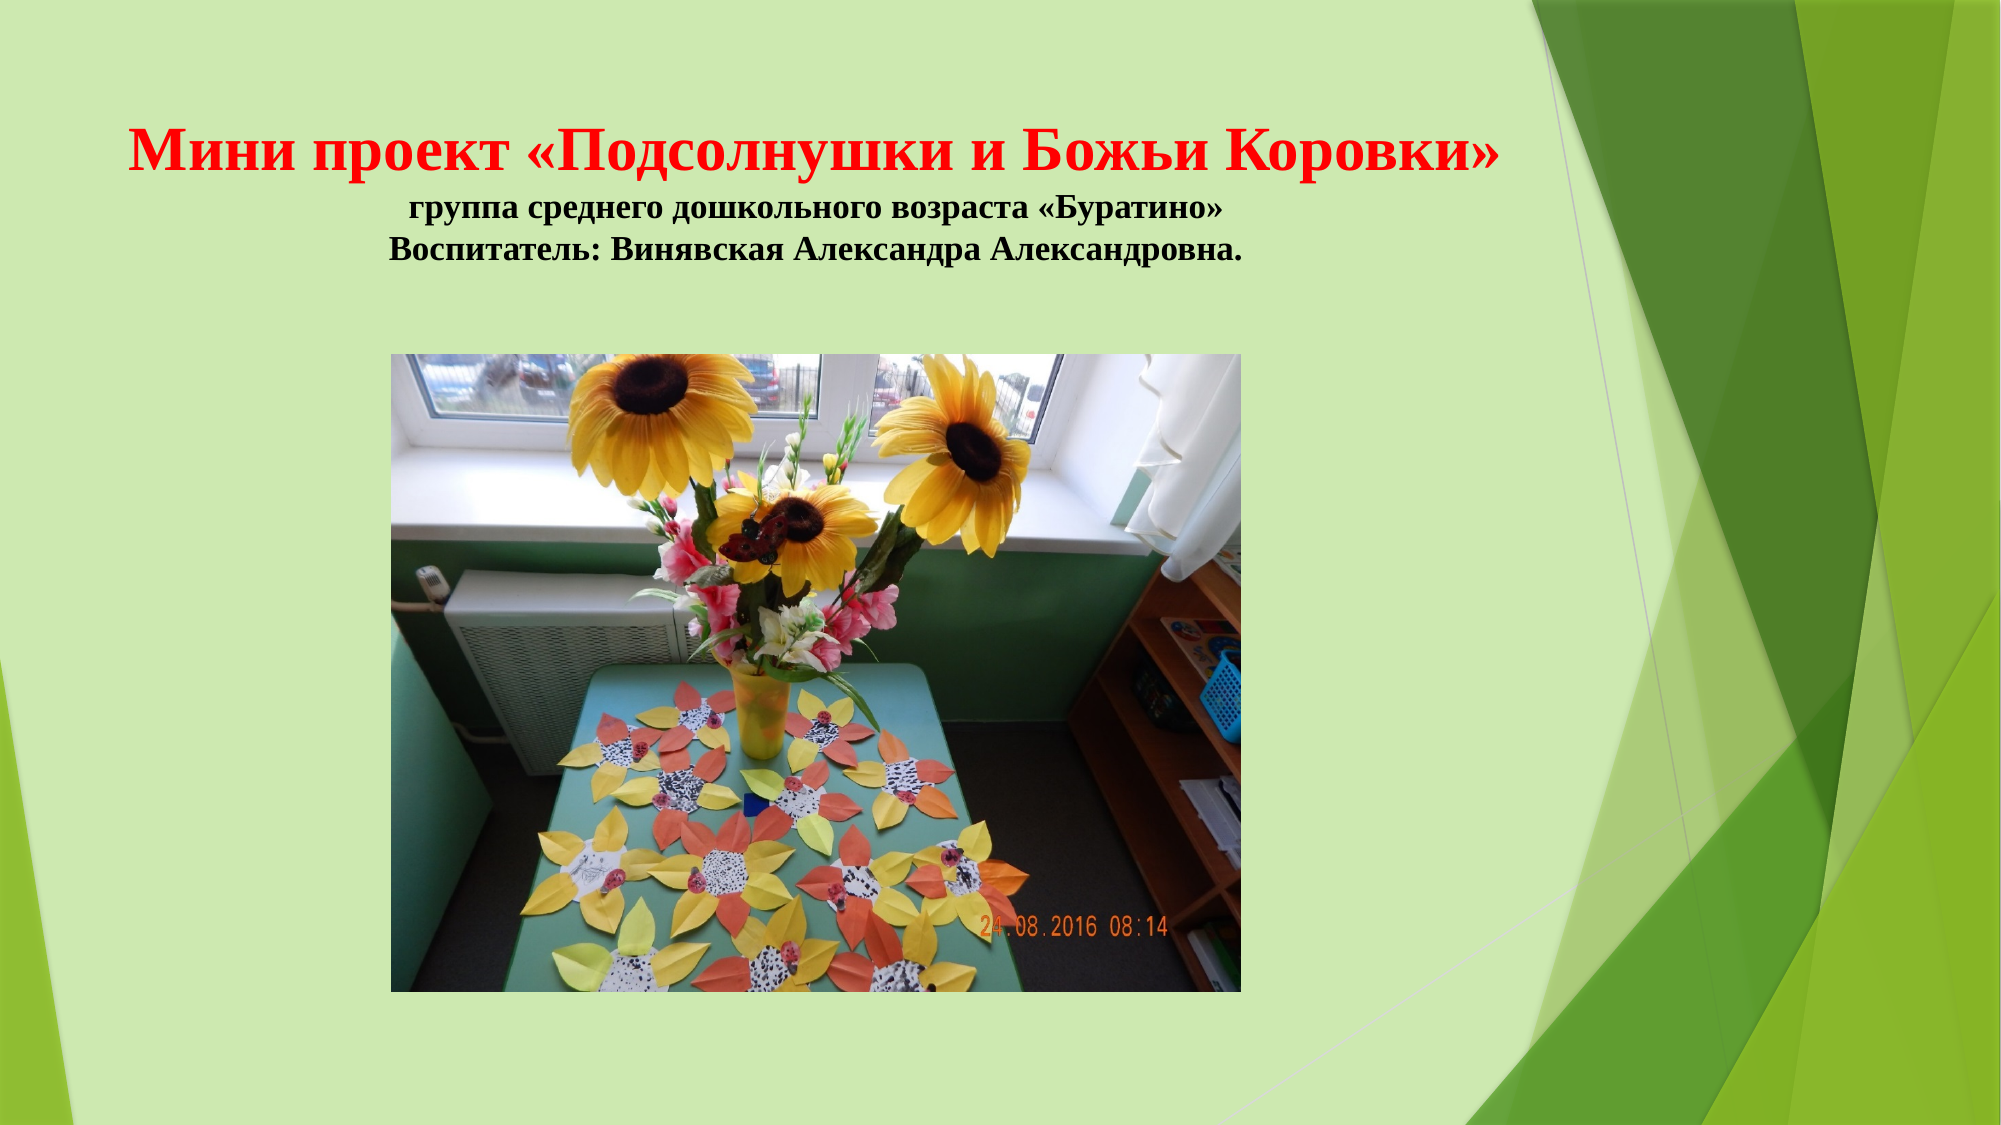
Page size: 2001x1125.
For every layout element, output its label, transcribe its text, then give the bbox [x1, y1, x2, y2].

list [391, 353, 1242, 992]
title Мини проект «Подсолнушки и Божьи Коровки» группа среднего дошкольного возраста «Буратино» Воспитатель: Винявская Александра Александровна. [111, 99, 1522, 317]
